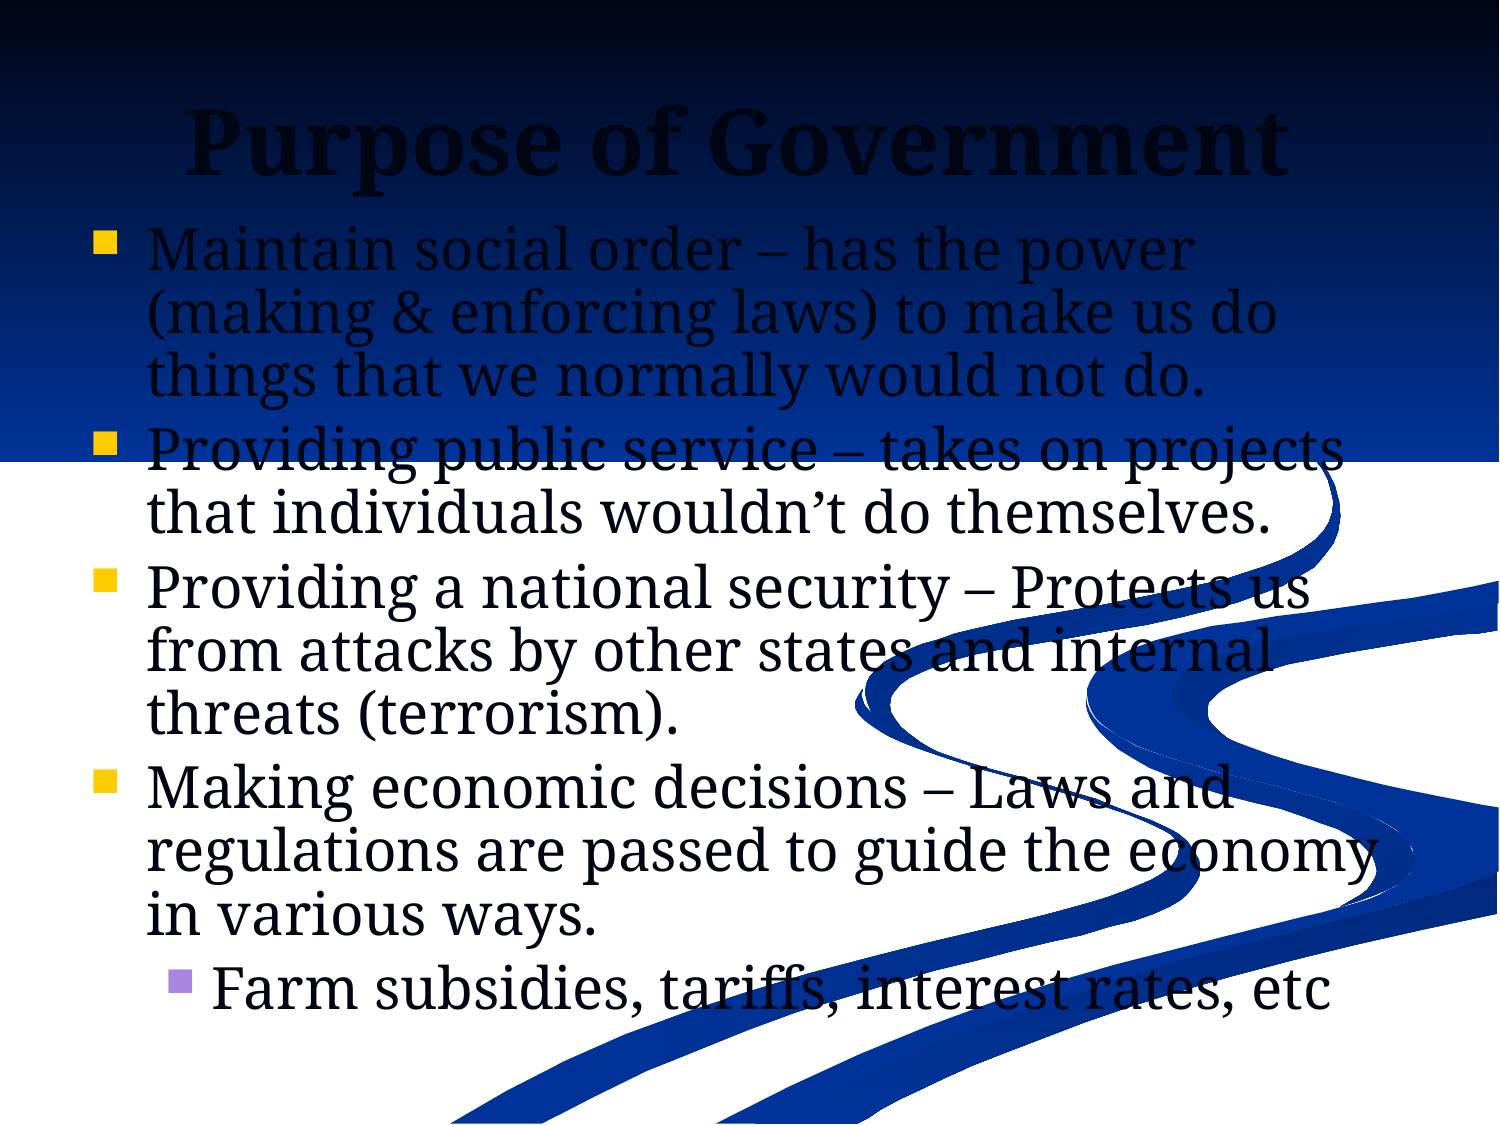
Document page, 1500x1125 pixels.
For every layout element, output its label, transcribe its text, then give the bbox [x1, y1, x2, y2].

title Purpose of Government [74, 44, 1426, 212]
list Maintain social order – has the power (making & enforcing laws) to make us do things that we normally would not do. Providing public service – takes on projects that individuals wouldn’t do themselves. Providing a national security – Protects us from attacks by other states and internal threats (terrorism). Making economic decisions – Laws and regulations are passed to guide the economy in various ways. Farm subsidies, tariffs, interest rates, etc [74, 212, 1426, 956]
